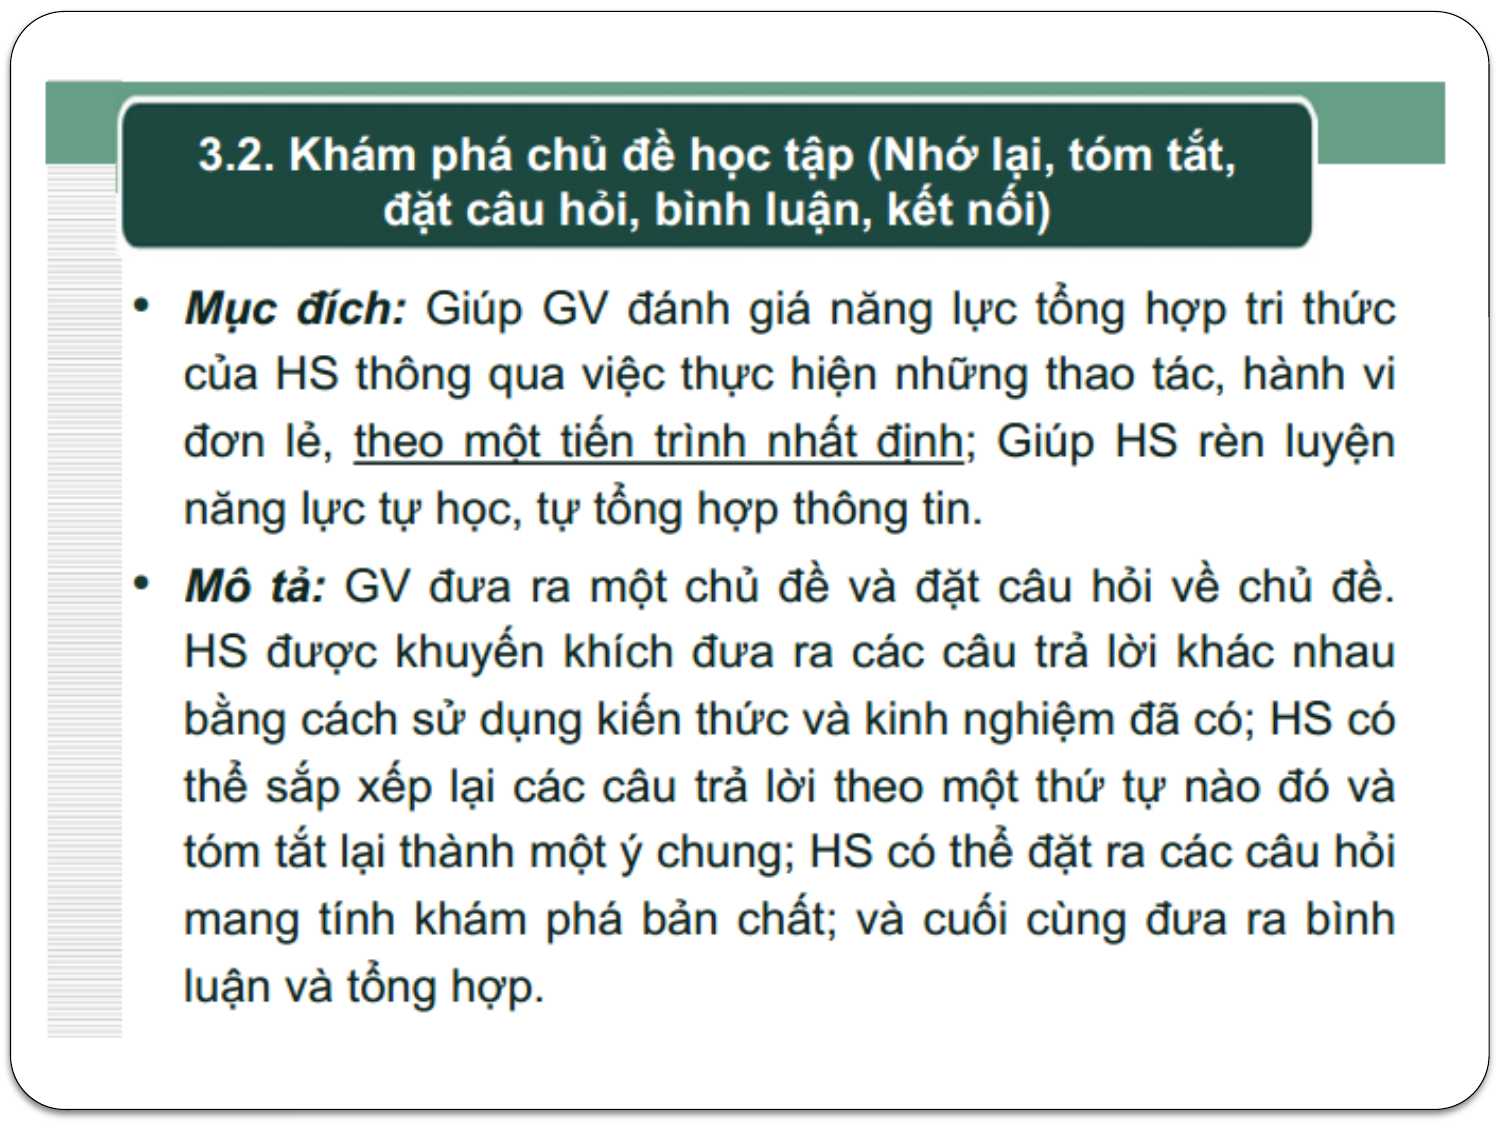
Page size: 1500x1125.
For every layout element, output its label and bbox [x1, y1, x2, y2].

picture [44, 74, 1451, 1038]
